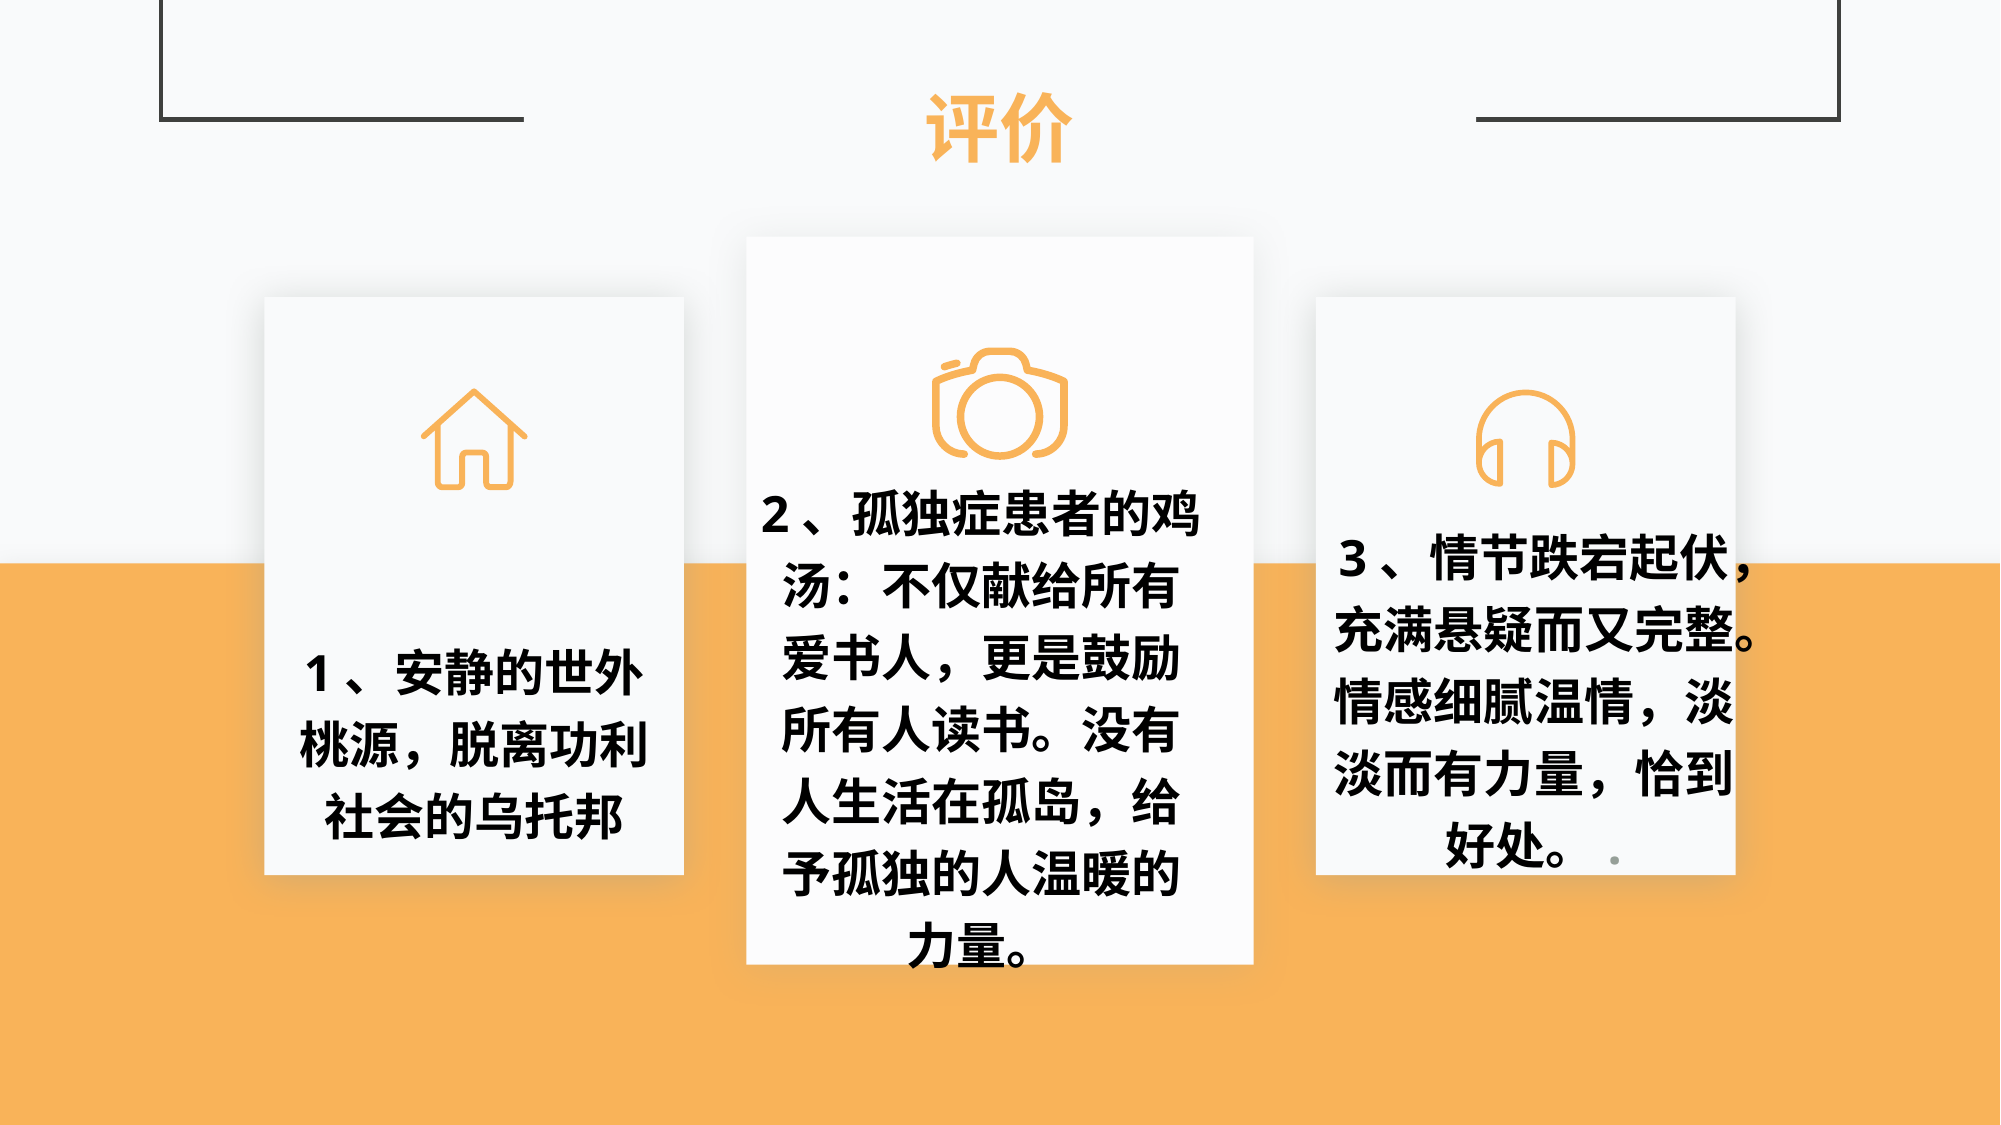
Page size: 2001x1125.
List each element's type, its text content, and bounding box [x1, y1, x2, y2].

text_box 评价 [523, 73, 1477, 179]
text_box [420, 388, 528, 491]
text_box 3、情节跌宕起伏，充满悬疑而又完整。情感细腻温情，淡淡而有力量，恰到好处。. [1316, 506, 1752, 882]
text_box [932, 347, 1068, 460]
text_box [0, 562, 2000, 1125]
text_box 1、安静的世外桃源，脱离功利社会的乌托邦 [264, 622, 684, 854]
text_box [1315, 296, 1737, 876]
text_box [1476, 389, 1576, 488]
text_box [745, 236, 1255, 966]
text_box [263, 296, 685, 876]
text_box [160, 0, 1840, 121]
text_box 2、孤独症患者的鸡汤：不仅献给所有爱书人，更是鼓励所有人读书。没有人生活在孤岛，给予孤独的人温暖的力量。 [745, 463, 1217, 982]
